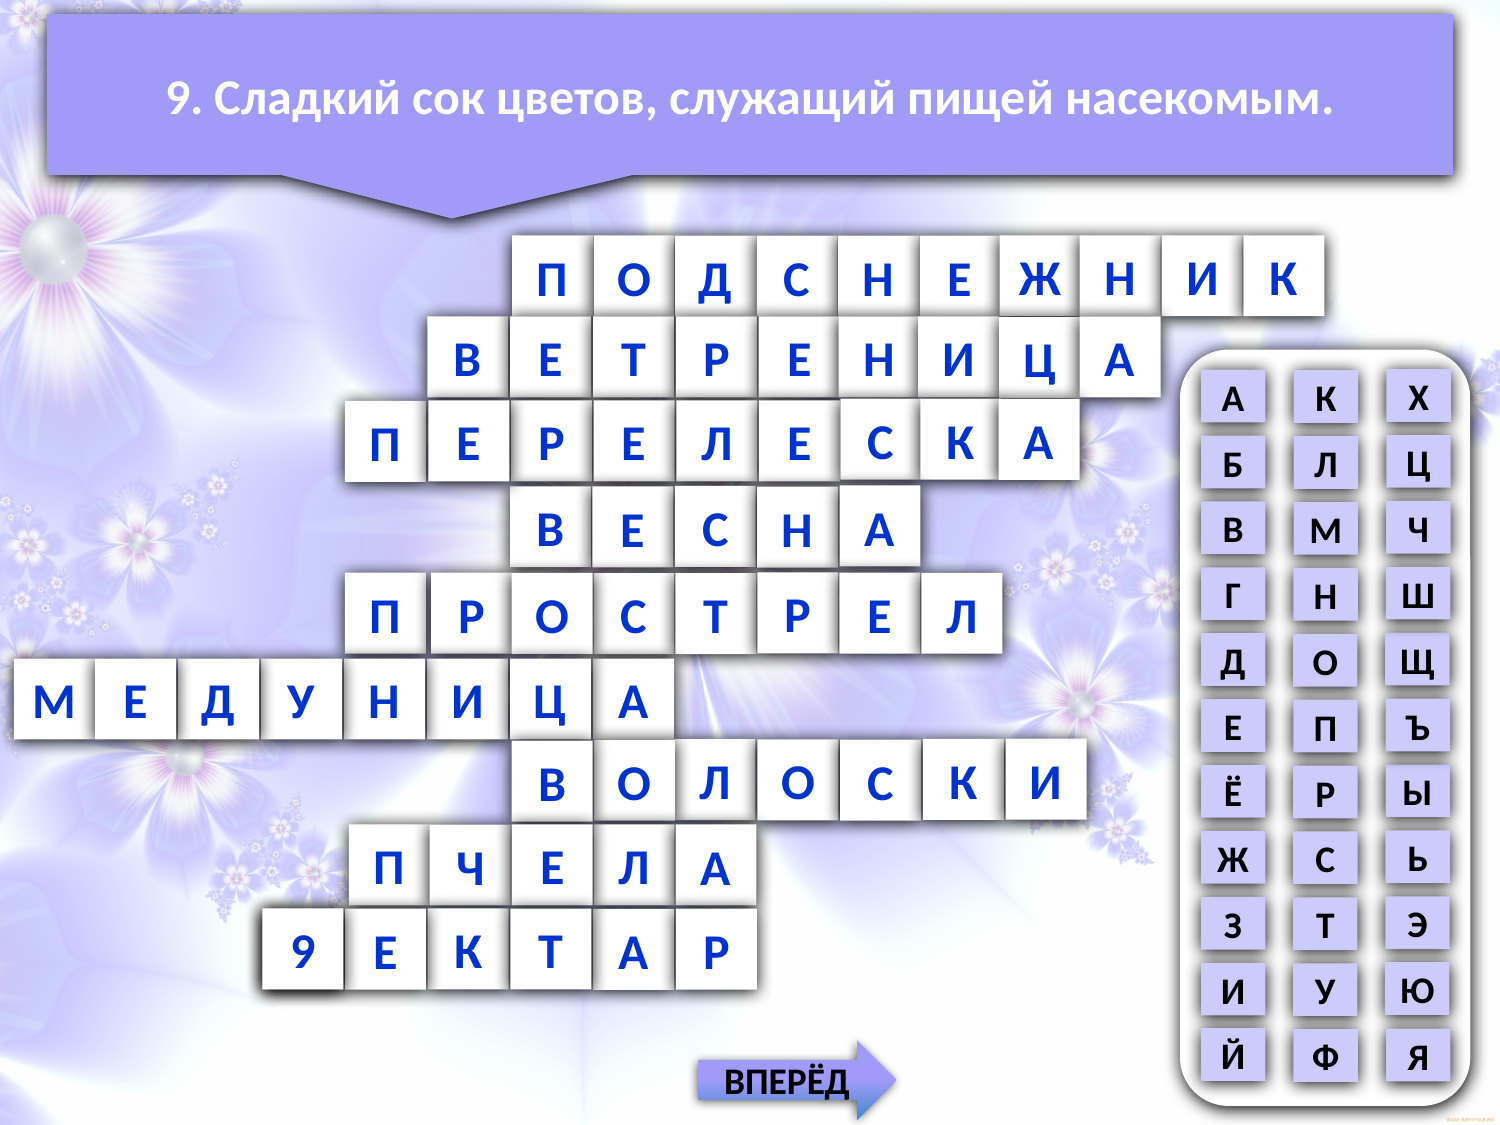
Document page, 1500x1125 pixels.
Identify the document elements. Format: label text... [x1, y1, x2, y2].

text_box Ж [1200, 830, 1266, 885]
text_box А [1200, 369, 1266, 423]
text_box Н [838, 315, 906, 386]
text_box Й [1200, 1027, 1266, 1082]
text_box С [839, 739, 910, 822]
text_box В [511, 740, 594, 813]
text_box К [1242, 234, 1325, 317]
text_box О [756, 738, 828, 821]
text_box Н [1292, 567, 1359, 622]
text_box Л [688, 738, 745, 811]
text_box Ф [1292, 1028, 1359, 1083]
text_box Д [189, 657, 260, 741]
text_box Ц [998, 316, 1066, 386]
text_box Т [1292, 896, 1358, 951]
text_box С [674, 485, 744, 560]
text_box С [839, 398, 907, 473]
text_box Е [591, 485, 662, 560]
text_box Р [1292, 765, 1359, 819]
text_box Ш [1385, 566, 1451, 621]
text_box Л [675, 399, 747, 473]
text_box Э [1384, 895, 1451, 950]
text_box Х [1385, 368, 1452, 423]
text_box Н [756, 486, 826, 561]
text_box Е [509, 315, 581, 387]
text_box Д [674, 234, 744, 304]
text_box Г [1200, 566, 1266, 621]
text_box Е [1200, 698, 1266, 753]
text_box А [606, 908, 663, 991]
text_box И [438, 657, 496, 741]
text_box Ю [1384, 961, 1450, 1016]
text_box Ы [1385, 767, 1451, 818]
text_box Н [1079, 234, 1149, 304]
text_box П [348, 823, 417, 895]
text_box А [674, 823, 758, 897]
text_box П [344, 572, 418, 645]
text_box Р [523, 399, 581, 473]
text_box П [511, 234, 581, 304]
text_box Ж [999, 234, 1067, 304]
text_box О [592, 234, 663, 304]
text_box Е [593, 399, 664, 473]
text_box И [1200, 962, 1266, 1016]
text_box К [919, 398, 986, 481]
text_box С [1292, 830, 1359, 885]
text_box Е [511, 823, 594, 897]
text_box Д [1200, 632, 1266, 687]
text_box [1179, 368, 1190, 1089]
text_box Л [1293, 435, 1359, 490]
text_box А [1079, 315, 1162, 398]
text_box О [1292, 633, 1358, 688]
text_box А [606, 657, 675, 726]
text_box Т [674, 572, 743, 655]
text_box [1463, 373, 1472, 1082]
text_box П [344, 400, 414, 483]
text_box ВПЕРЁД [697, 1040, 897, 1120]
text_box Е [919, 235, 986, 303]
text_box Т [509, 907, 592, 991]
text_box Ч [1385, 500, 1452, 555]
text_box И [1005, 738, 1088, 821]
text_box Щ [1384, 635, 1451, 686]
text_box 9 [261, 907, 344, 990]
text_box [1196, 348, 1451, 368]
text_box Е [427, 399, 510, 482]
text_box Я [1385, 1028, 1451, 1082]
text_box А [838, 484, 922, 560]
text_box Ё [1200, 764, 1266, 819]
text_box А [998, 398, 1081, 481]
text_box Е [758, 315, 826, 387]
text_box У [1292, 962, 1358, 1017]
text_box Р [430, 572, 499, 645]
text_box П [1292, 699, 1359, 753]
text_box Ч [429, 823, 497, 895]
text_box К [439, 907, 496, 990]
text_box 9. Сладкий сок цветов, служащий пищей насекомым. [45, 13, 1455, 220]
text_box В [509, 485, 580, 560]
text_box С [606, 572, 663, 645]
text_box Л [608, 823, 663, 896]
text_box Т [592, 315, 664, 387]
text_box Е [838, 572, 909, 655]
text_box Н [837, 234, 907, 303]
text_box М [13, 657, 83, 741]
text_box Е [94, 657, 177, 741]
text_box Р [675, 315, 746, 388]
text_box Е [758, 399, 827, 474]
text_box [1195, 1088, 1452, 1107]
text_box З [1200, 896, 1266, 951]
text_box Ъ [1385, 698, 1451, 752]
text_box Ц [1385, 434, 1452, 489]
text_box Н [355, 657, 426, 741]
text_box У [272, 657, 343, 741]
text_box Ц [509, 657, 592, 729]
text_box К [1293, 369, 1359, 424]
text_box Л [920, 572, 1003, 655]
text_box О [607, 739, 676, 811]
text_box С [756, 234, 826, 304]
text_box Б [1200, 435, 1266, 489]
text_box И [1161, 234, 1231, 317]
text_box Е [357, 908, 427, 991]
text_box М [1293, 501, 1359, 556]
text_box В [426, 315, 496, 389]
text_box К [922, 738, 992, 821]
text_box Р [675, 908, 758, 991]
text_box Ь [1384, 829, 1451, 884]
text_box О [511, 572, 594, 647]
text_box Р [756, 571, 827, 654]
text_box И [917, 315, 987, 385]
text_box В [1200, 500, 1266, 555]
